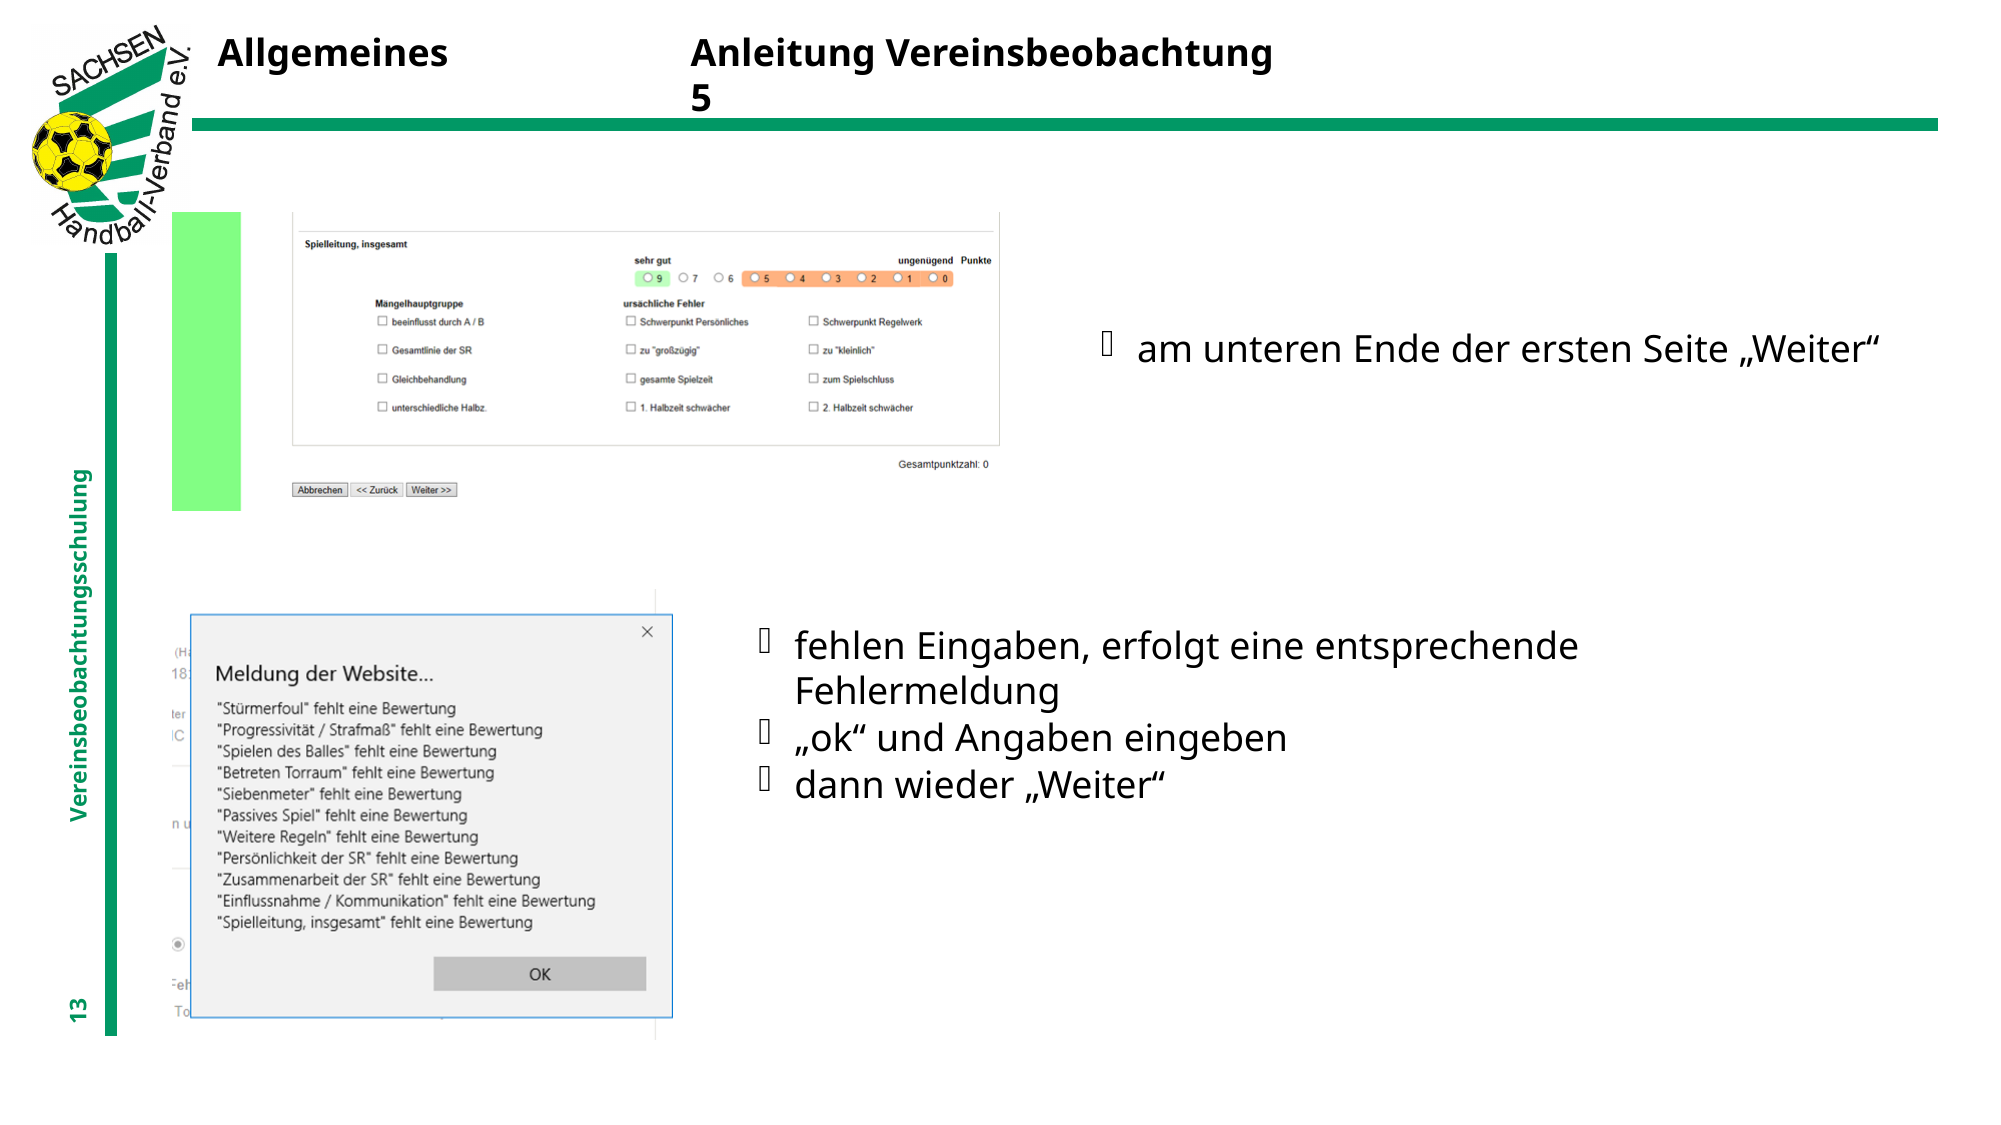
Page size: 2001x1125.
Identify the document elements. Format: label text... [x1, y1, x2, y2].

slide_number 13 [55, 965, 104, 1040]
picture [31, 24, 1001, 512]
text_box fehlen Eingaben, erfolgt eine entsprechende Fehlermeldung „ok“ und Angaben eingeben dann wieder „Weiter“ [741, 614, 1742, 813]
footer Vereinsbeobachtungsschulung [56, 161, 105, 837]
picture [172, 588, 674, 1040]
text_box am unteren Ende der ersten Seite „Weiter“ [1084, 318, 2000, 378]
text_box Anleitung Vereinsbeobachtung 5 [675, 21, 1315, 127]
text_box Allgemeines [202, 22, 502, 82]
